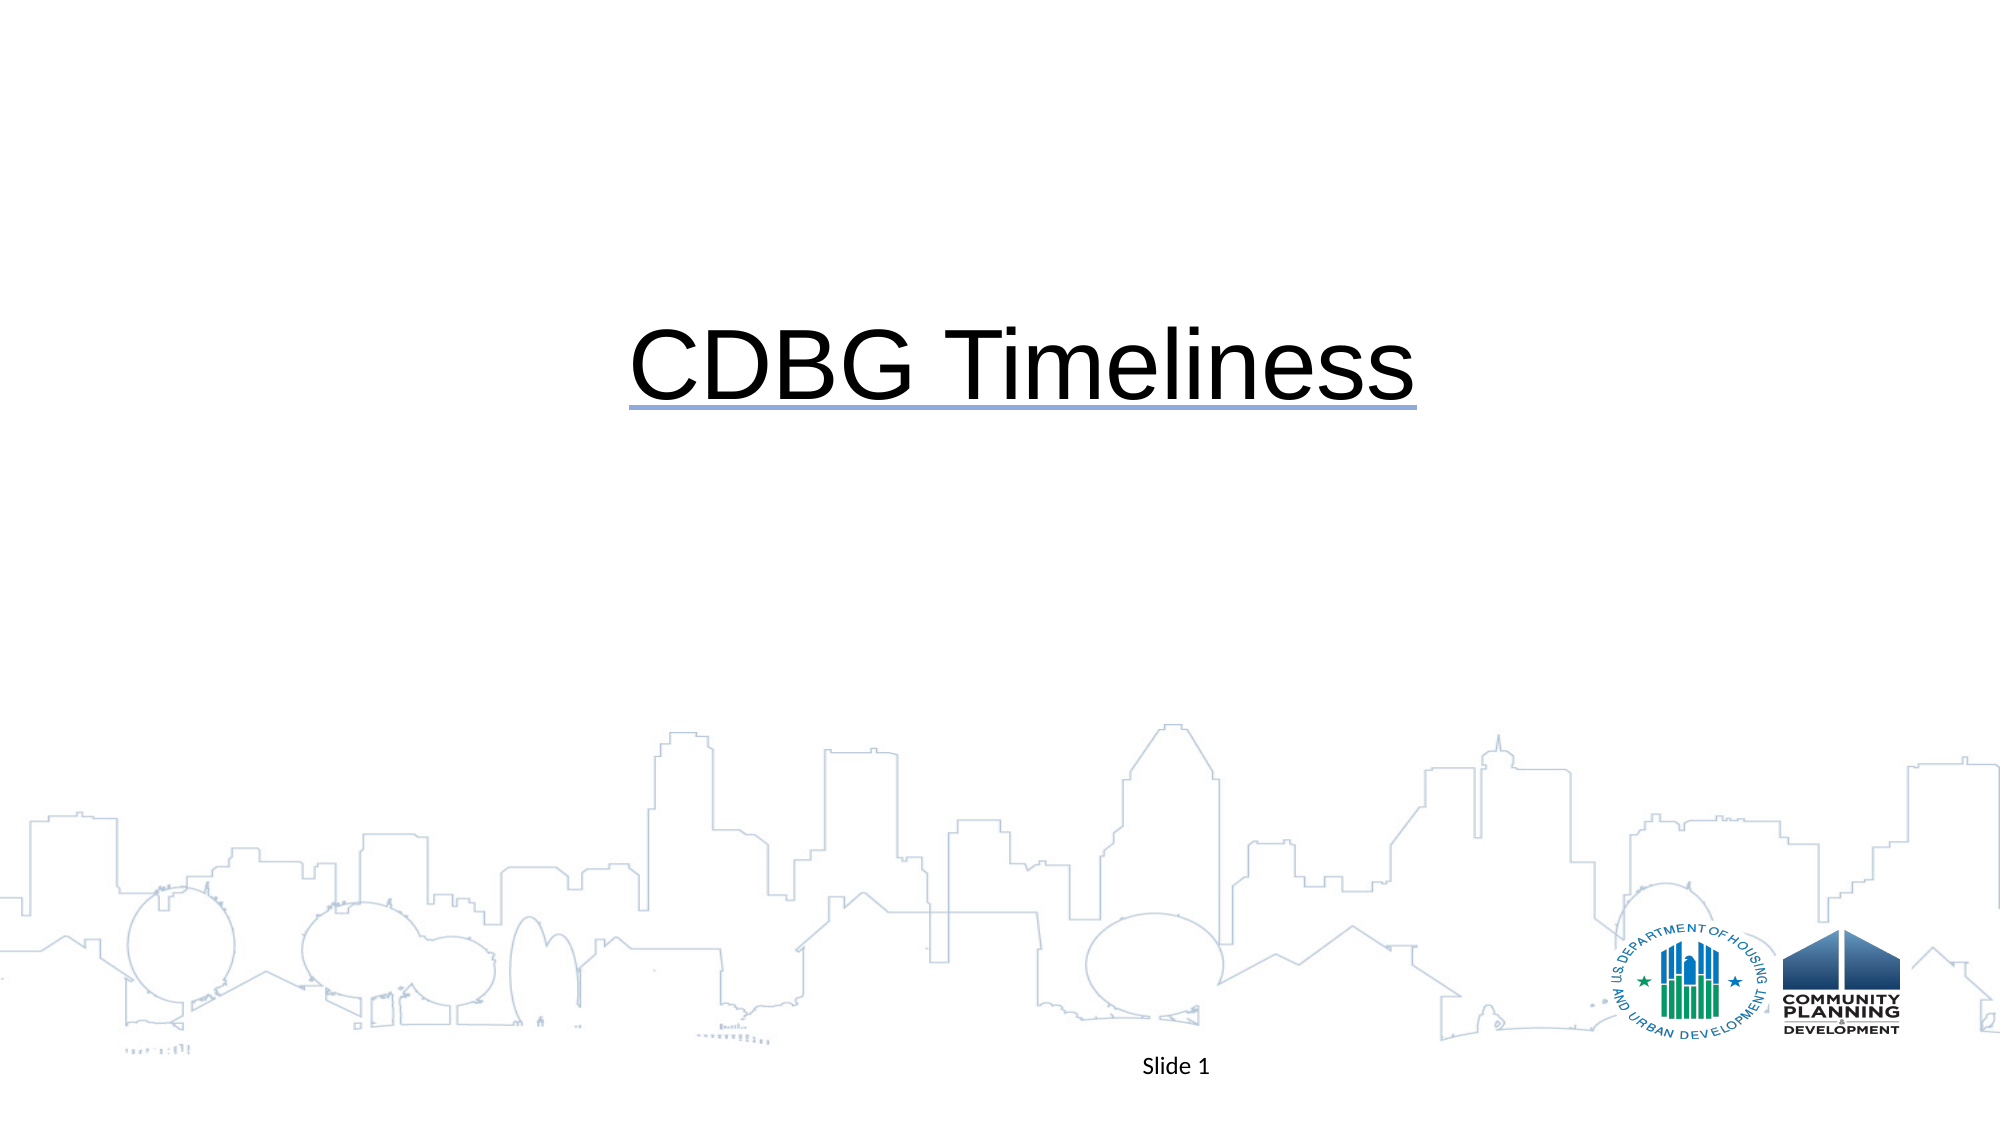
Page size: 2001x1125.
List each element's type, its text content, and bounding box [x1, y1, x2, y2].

text_box CDBG Timeliness [337, 292, 1709, 427]
picture [0, 712, 2000, 1125]
slide_number Slide 1 [774, 1035, 1225, 1096]
